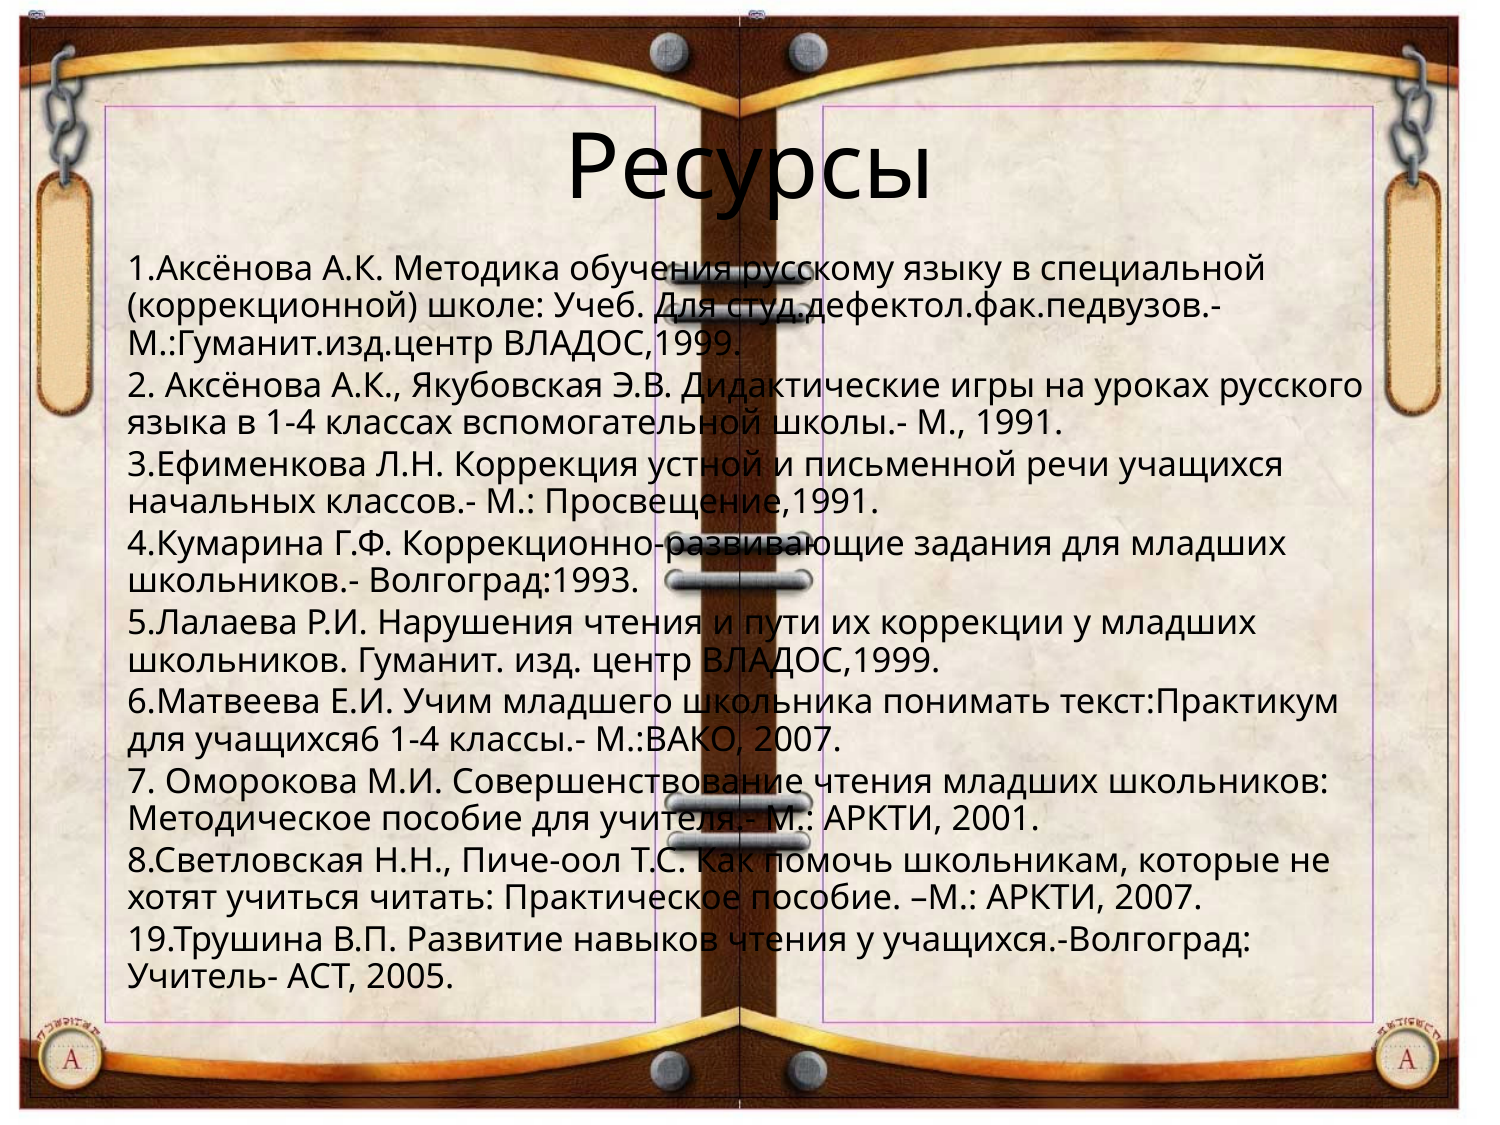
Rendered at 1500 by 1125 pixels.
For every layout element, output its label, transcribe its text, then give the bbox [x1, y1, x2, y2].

picture [0, 0, 1500, 1125]
list 1.Аксёнова А.К. Методика обучения русскому языку в специальной (коррекционной) школе: Учеб. Для студ.дефектол.фак.педвузов.-М.:Гуманит.изд.центр ВЛАДОС,1999. 2. Аксёнова А.К., Якубовская Э.В. Дидактические игры на уроках русского языка в 1-4 классах вспомогательной школы.- М., 1991. 3.Ефименкова Л.Н. Коррекция устной и письменной речи учащихся начальных классов.- М.: Просвещение,1991. 4.Кумарина Г.Ф. Коррекционно-развивающие задания для младших школьников.- Волгоград:1993. 5.Лалаева Р.И. Нарушения чтения и пути их коррекции у младших школьников. Гуманит. изд. центр ВЛАДОС,1999. 6.Матвеева Е.И. Учим младшего школьника понимать текст:Практикум для учащихся6 1-4 классы.- М.:ВАКО, 2007. 7. Оморокова М.И. Совершенствование чтения младших школьников: Методическое пособие для учителя.- М.: АРКТИ, 2001. 8.Светловская Н.Н., Пиче-оол Т.С. Как помочь школьникам, которые не хотят учиться читать: Практическое пособие. –М.: АРКТИ, 2007. 19.Трушина В.П. Развитие навыков чтения у учащихся.-Волгоград: Учитель- АСТ, 2005. [112, 243, 1397, 1014]
title Ресурсы [103, 59, 1397, 278]
